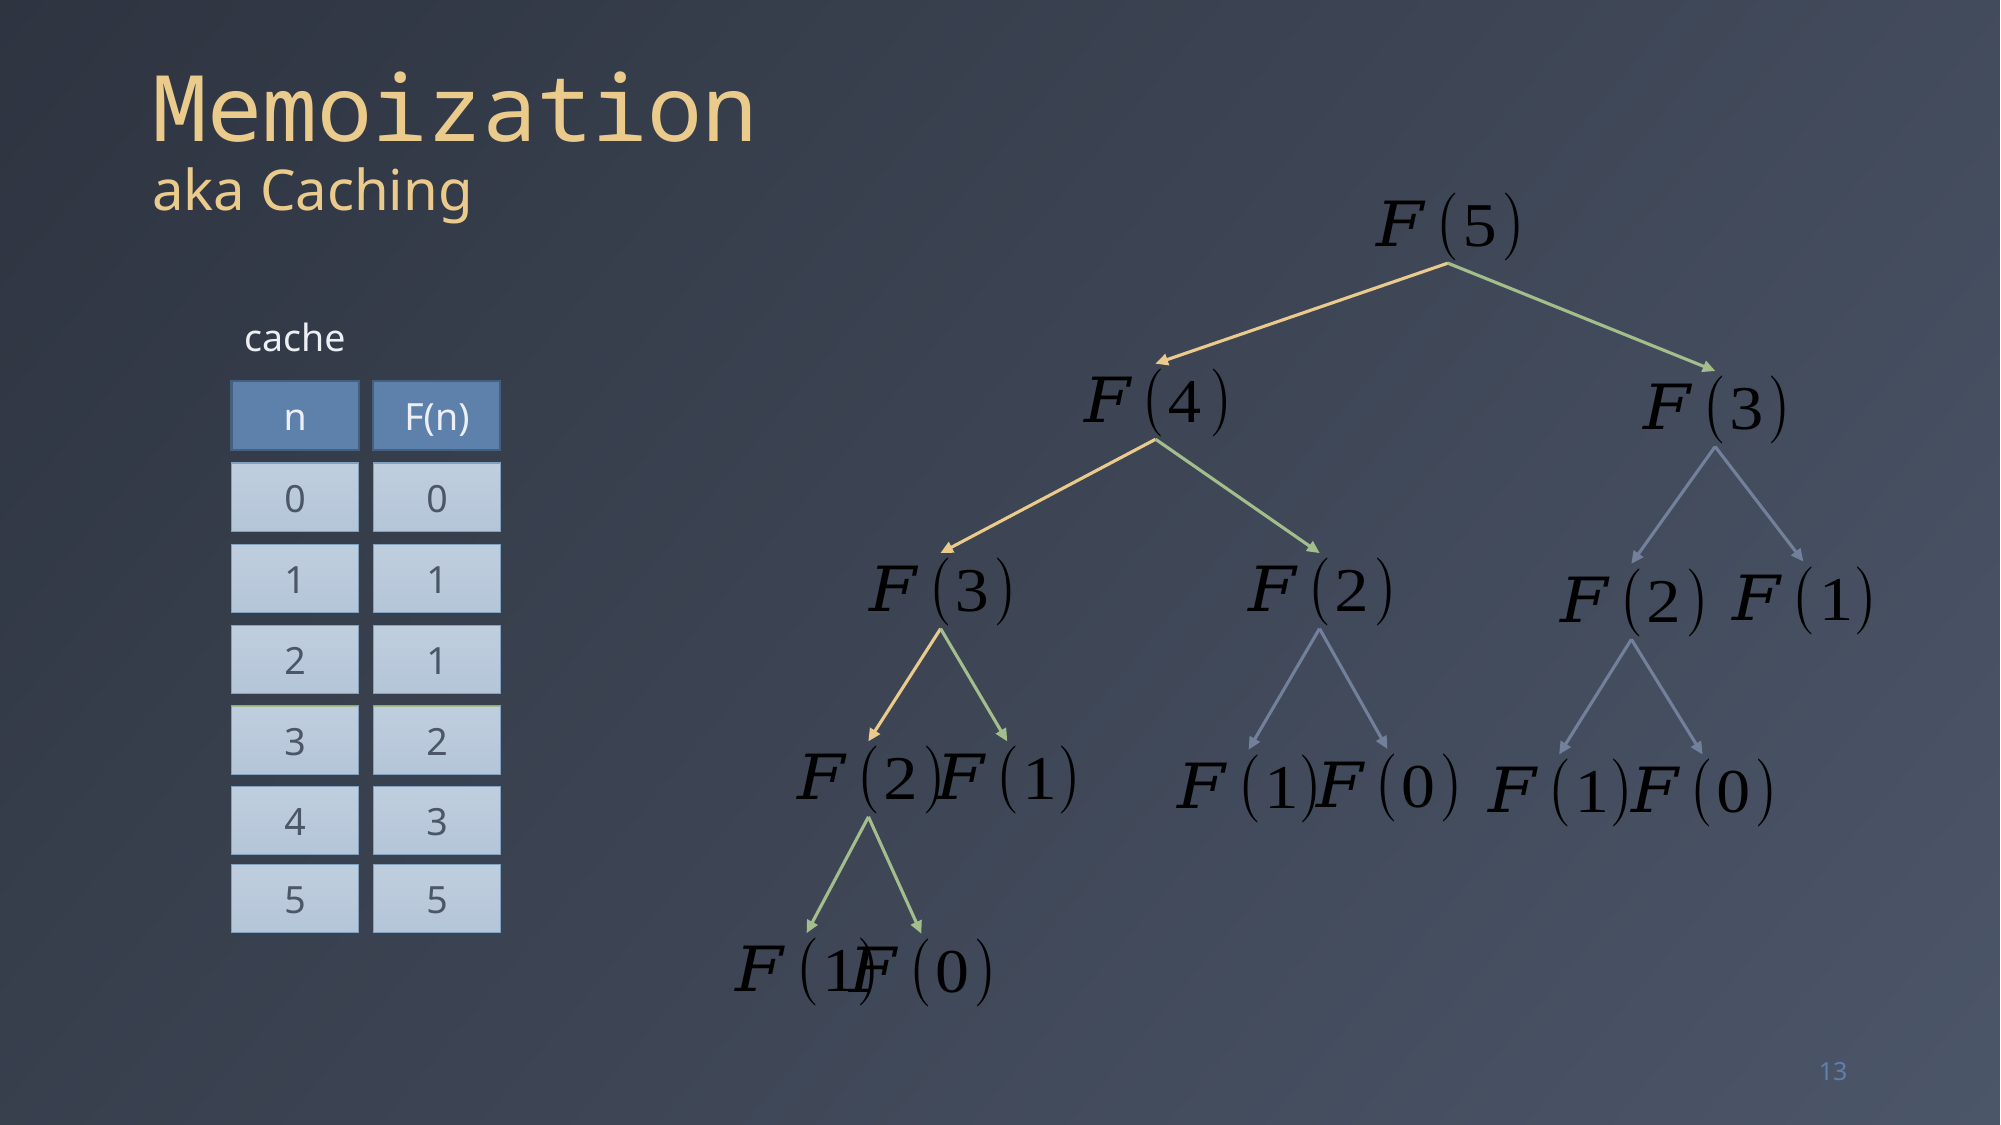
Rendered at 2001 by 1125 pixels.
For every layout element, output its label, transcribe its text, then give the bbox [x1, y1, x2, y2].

text_box 5 [231, 864, 359, 933]
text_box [1155, 439, 1320, 553]
text_box 2 [373, 705, 501, 775]
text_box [1715, 446, 1804, 562]
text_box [940, 439, 1155, 553]
slide_number 13 [1738, 1042, 1863, 1103]
text_box n [230, 380, 360, 451]
text_box 5 [373, 864, 501, 933]
text_box 1 [373, 544, 501, 613]
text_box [1631, 446, 1716, 564]
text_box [1447, 263, 1716, 371]
text_box 2 [231, 625, 359, 694]
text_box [1319, 628, 1388, 749]
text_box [868, 816, 922, 934]
text_box 4 [231, 786, 359, 855]
text_box 0 [231, 462, 359, 532]
text_box 3 [373, 786, 501, 855]
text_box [940, 628, 1008, 742]
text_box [1631, 639, 1703, 755]
text_box 1 [231, 544, 359, 613]
text_box F(n) [372, 380, 501, 451]
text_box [806, 816, 868, 933]
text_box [1248, 628, 1320, 750]
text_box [868, 628, 940, 742]
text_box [1559, 639, 1631, 755]
text_box 1 [373, 625, 501, 694]
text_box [1155, 263, 1447, 364]
text_box cache [229, 306, 361, 367]
text_box 0 [373, 462, 501, 532]
text_box 3 [231, 705, 359, 775]
title Memoization aka Caching [137, 26, 1863, 230]
